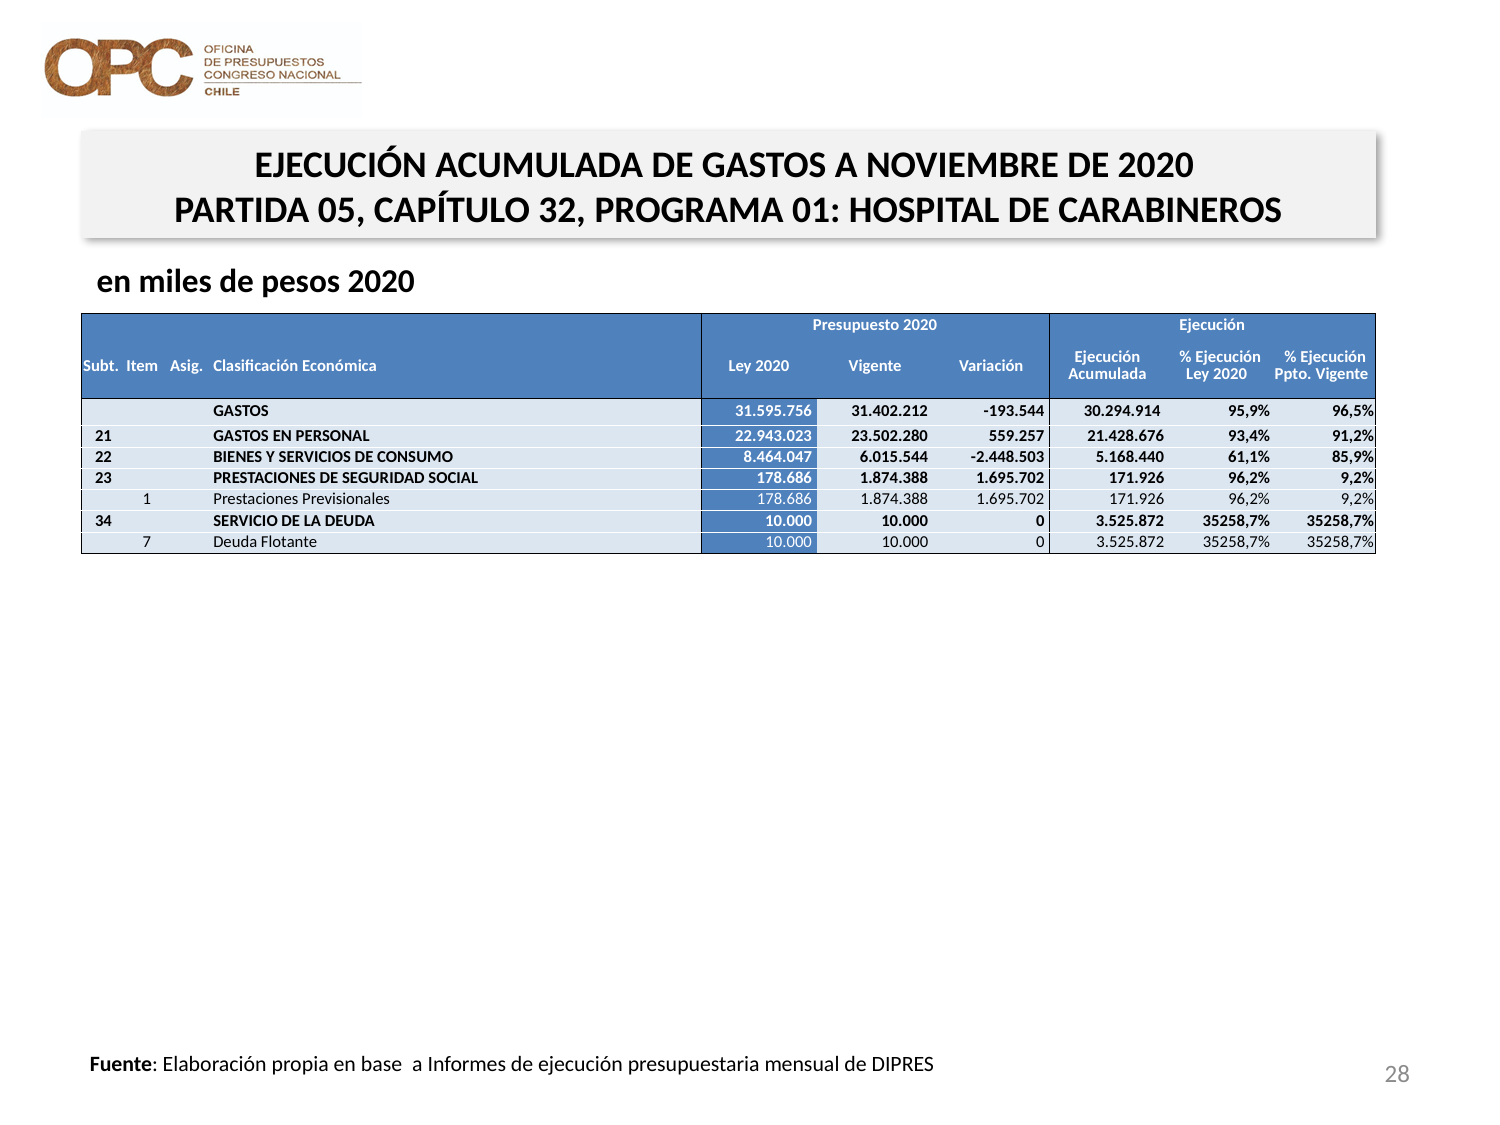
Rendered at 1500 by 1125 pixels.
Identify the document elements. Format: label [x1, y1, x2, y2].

text_box [81, 252, 1425, 312]
table_cell [82, 469, 701, 489]
table_cell [82, 448, 701, 468]
table_header [702, 314, 1049, 335]
table_cell [82, 399, 701, 425]
table_cell [1050, 469, 1375, 489]
table_cell [702, 335, 1049, 398]
table_cell [702, 426, 1049, 447]
table_cell [1050, 511, 1375, 532]
table_cell [1050, 335, 1375, 398]
table_cell [702, 511, 1049, 532]
table_cell [702, 399, 1049, 425]
table_cell [1050, 399, 1375, 425]
text_box [81, 131, 1376, 238]
table_cell [1050, 426, 1375, 447]
table_cell [82, 426, 701, 447]
picture [41, 22, 362, 118]
table_cell [702, 469, 1049, 489]
table_cell [82, 511, 701, 532]
table_cell [702, 490, 1049, 510]
table_cell [702, 448, 1049, 468]
table_cell [702, 533, 1049, 553]
table_header [1050, 314, 1375, 335]
table_cell [82, 533, 701, 553]
table_cell [1050, 533, 1375, 553]
table_cell [82, 490, 701, 510]
table_cell [1050, 490, 1375, 510]
slide_number [1074, 1042, 1425, 1103]
table_header [82, 314, 701, 335]
table_cell [1050, 448, 1375, 468]
table_cell [82, 335, 701, 398]
